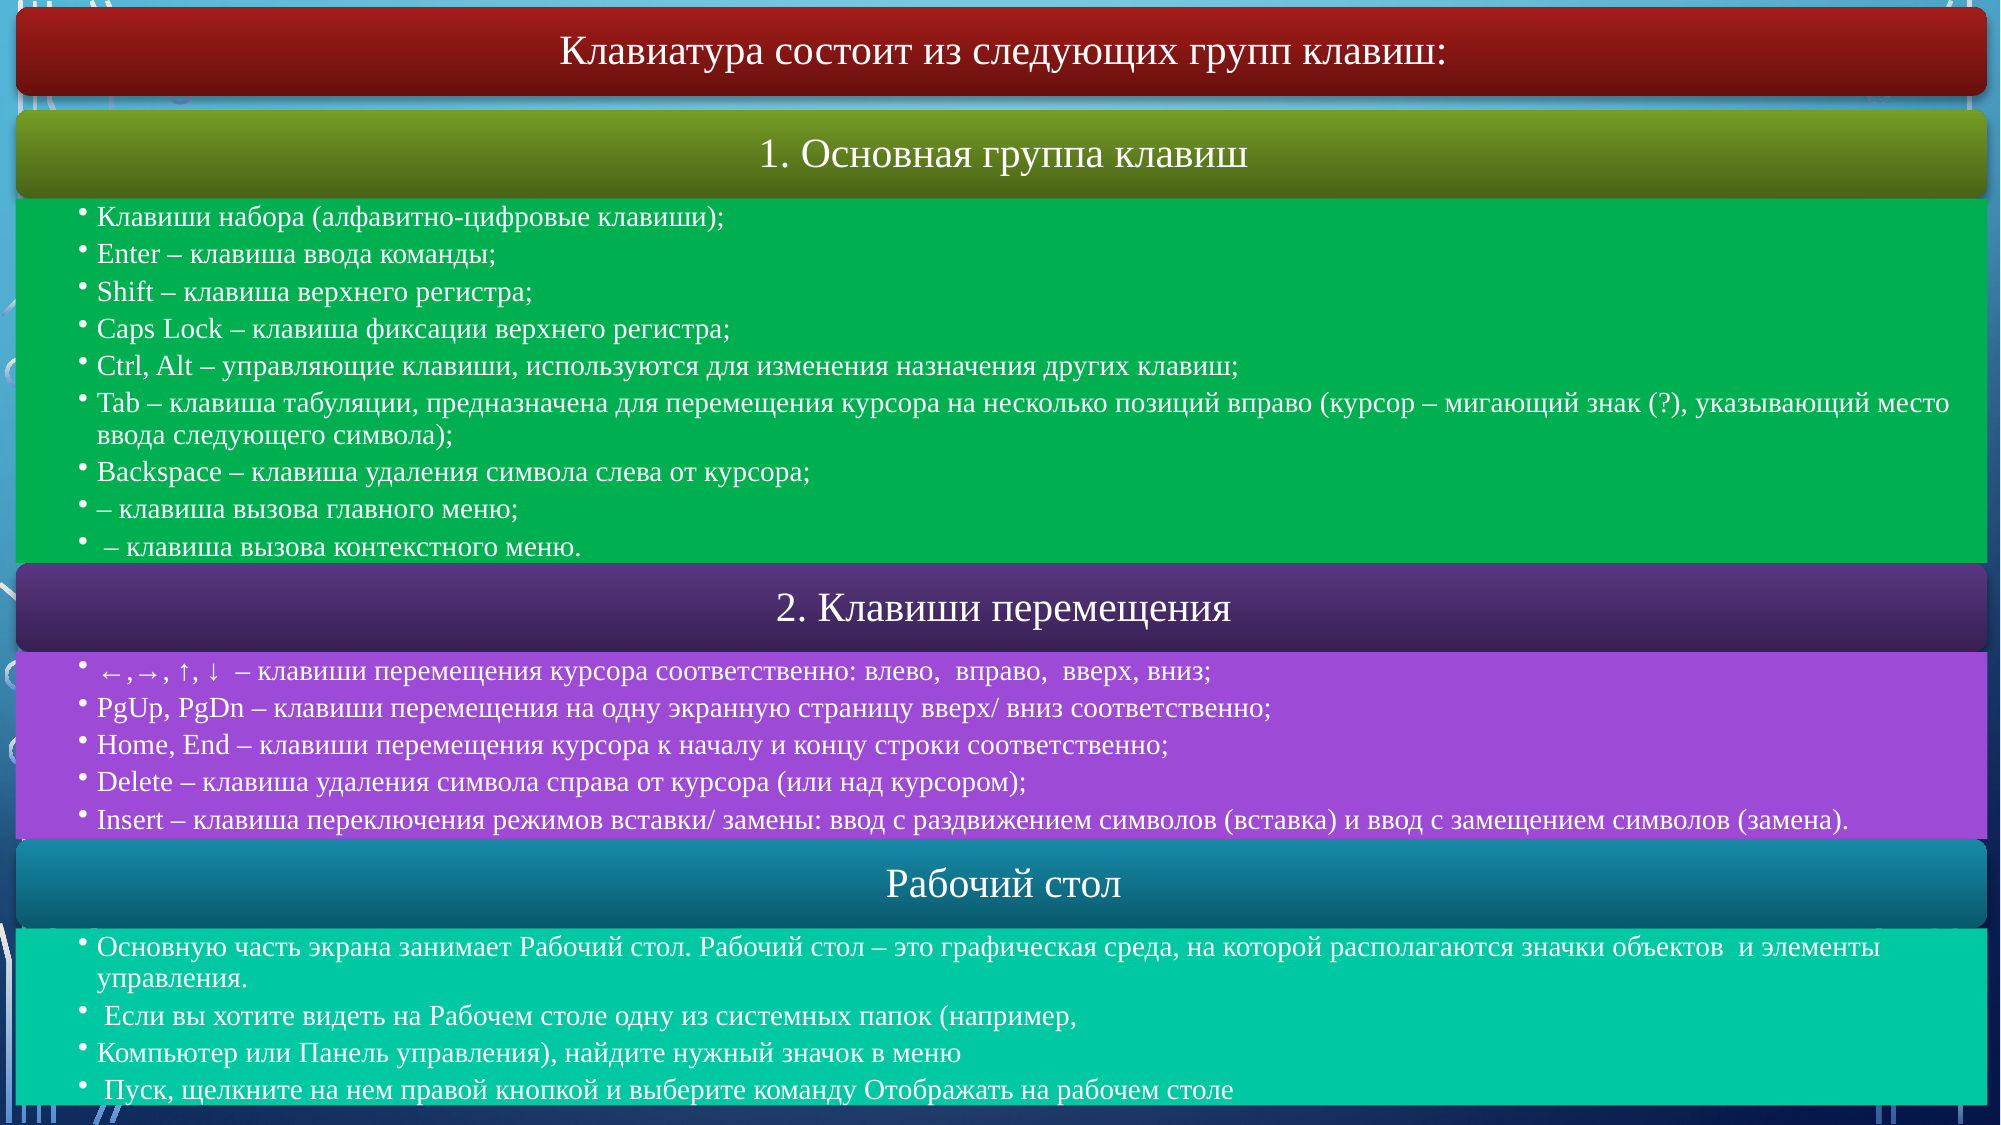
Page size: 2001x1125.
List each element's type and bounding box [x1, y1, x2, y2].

text_box [15, 0, 1988, 1113]
